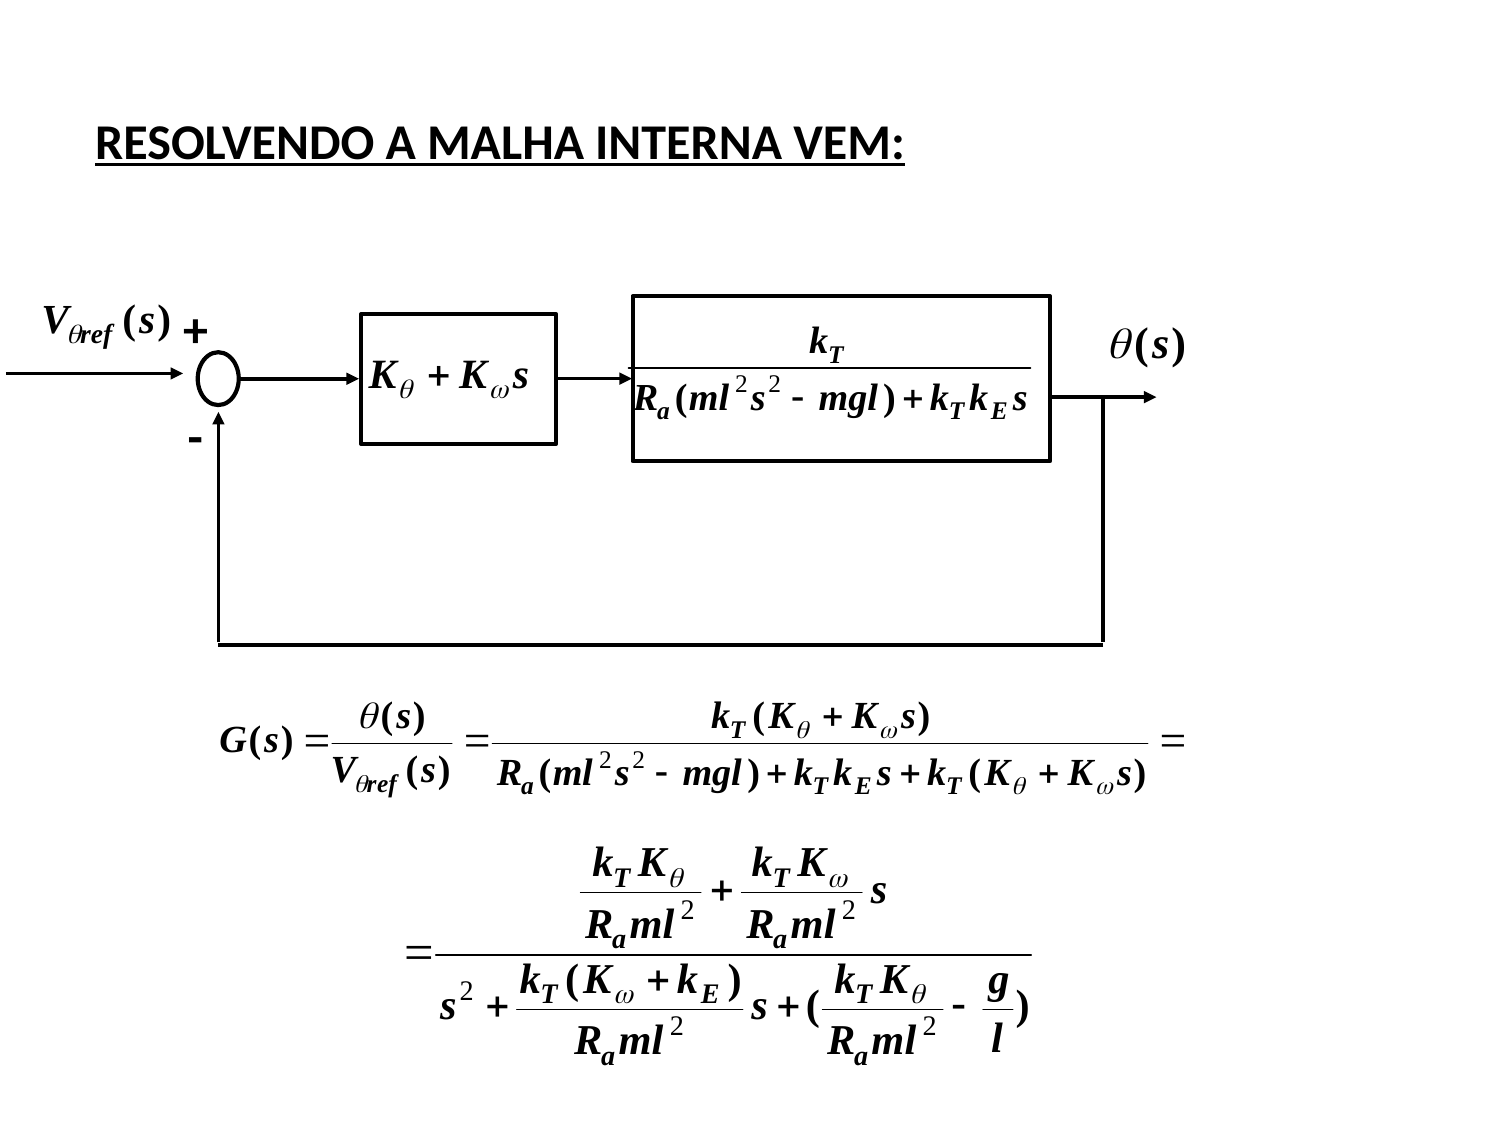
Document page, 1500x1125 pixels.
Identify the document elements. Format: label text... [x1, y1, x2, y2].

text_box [359, 346, 538, 410]
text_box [621, 316, 1040, 429]
text_box RESOLVENDO A MALHA INTERNA VEM: [80, 101, 921, 177]
text_box + [176, 290, 223, 366]
text_box [195, 350, 241, 408]
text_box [395, 833, 1039, 1076]
text_box - [172, 397, 218, 472]
text_box 1 [631, 294, 1052, 463]
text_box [215, 692, 1187, 808]
text_box [359, 312, 558, 446]
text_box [1102, 317, 1192, 378]
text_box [39, 292, 178, 359]
